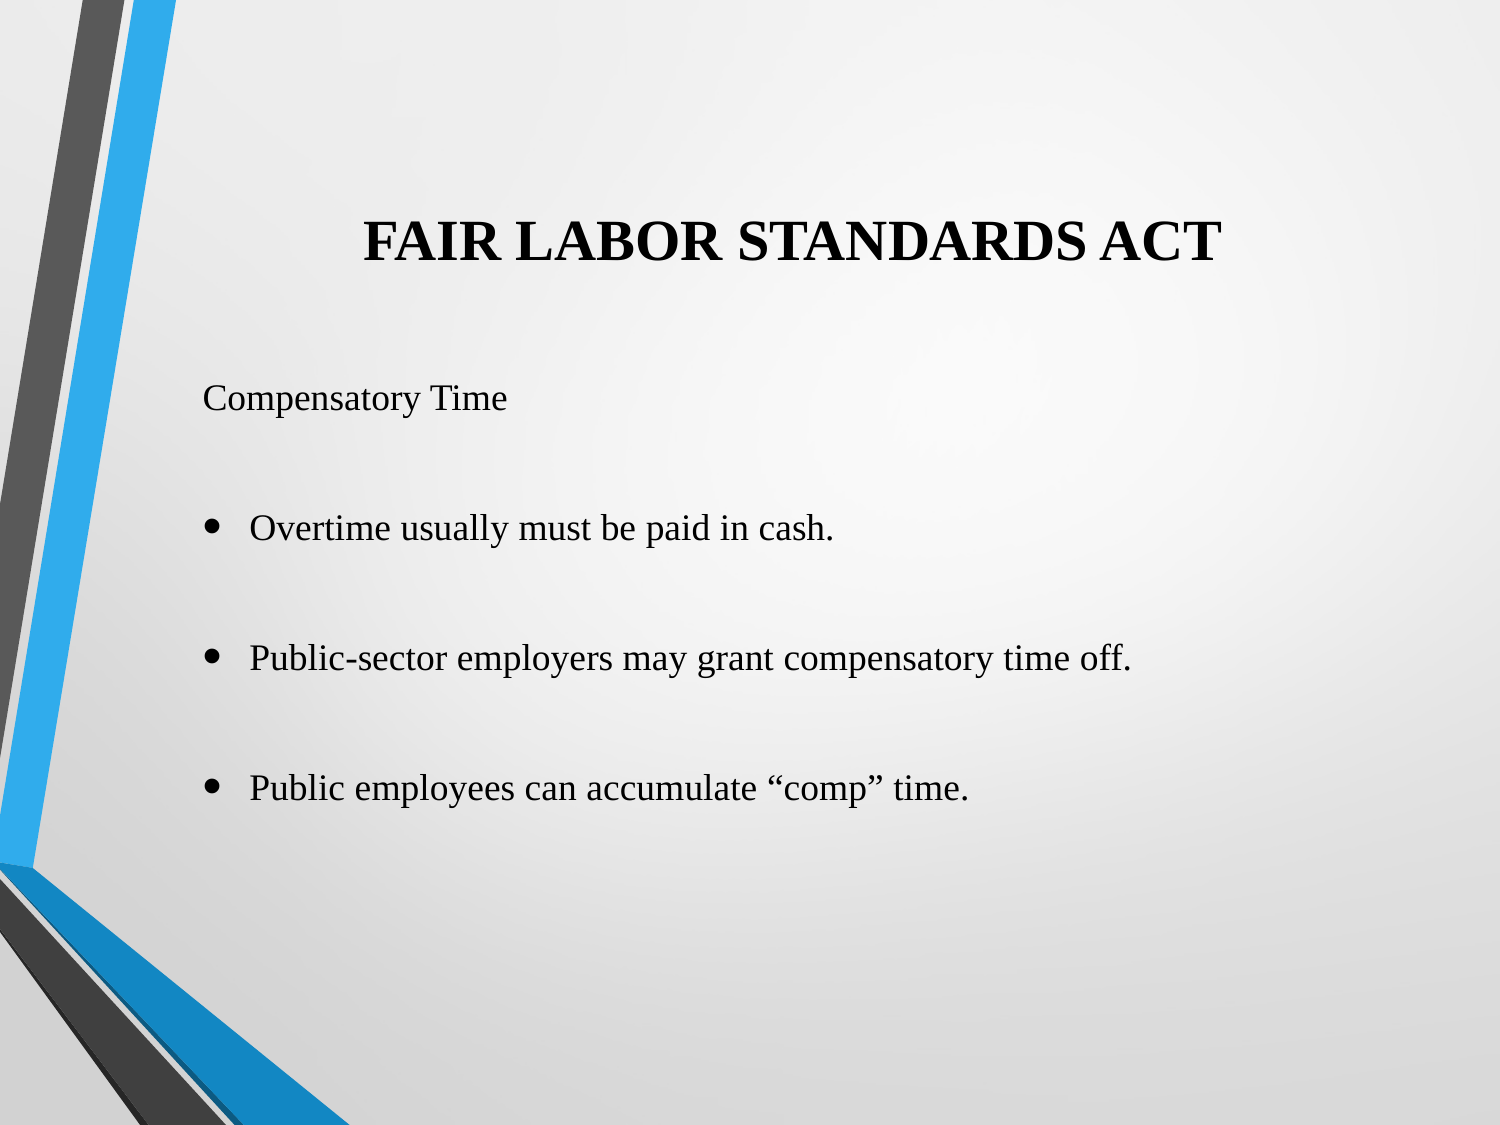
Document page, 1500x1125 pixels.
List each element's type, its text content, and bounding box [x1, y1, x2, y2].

title FAIR LABOR STANDARDS ACT [161, 75, 1425, 400]
list Compensatory Time Overtime usually must be paid in cash. Public-sector employers may grant compensatory time off. Public employees can accumulate “comp” time. [187, 350, 1452, 897]
